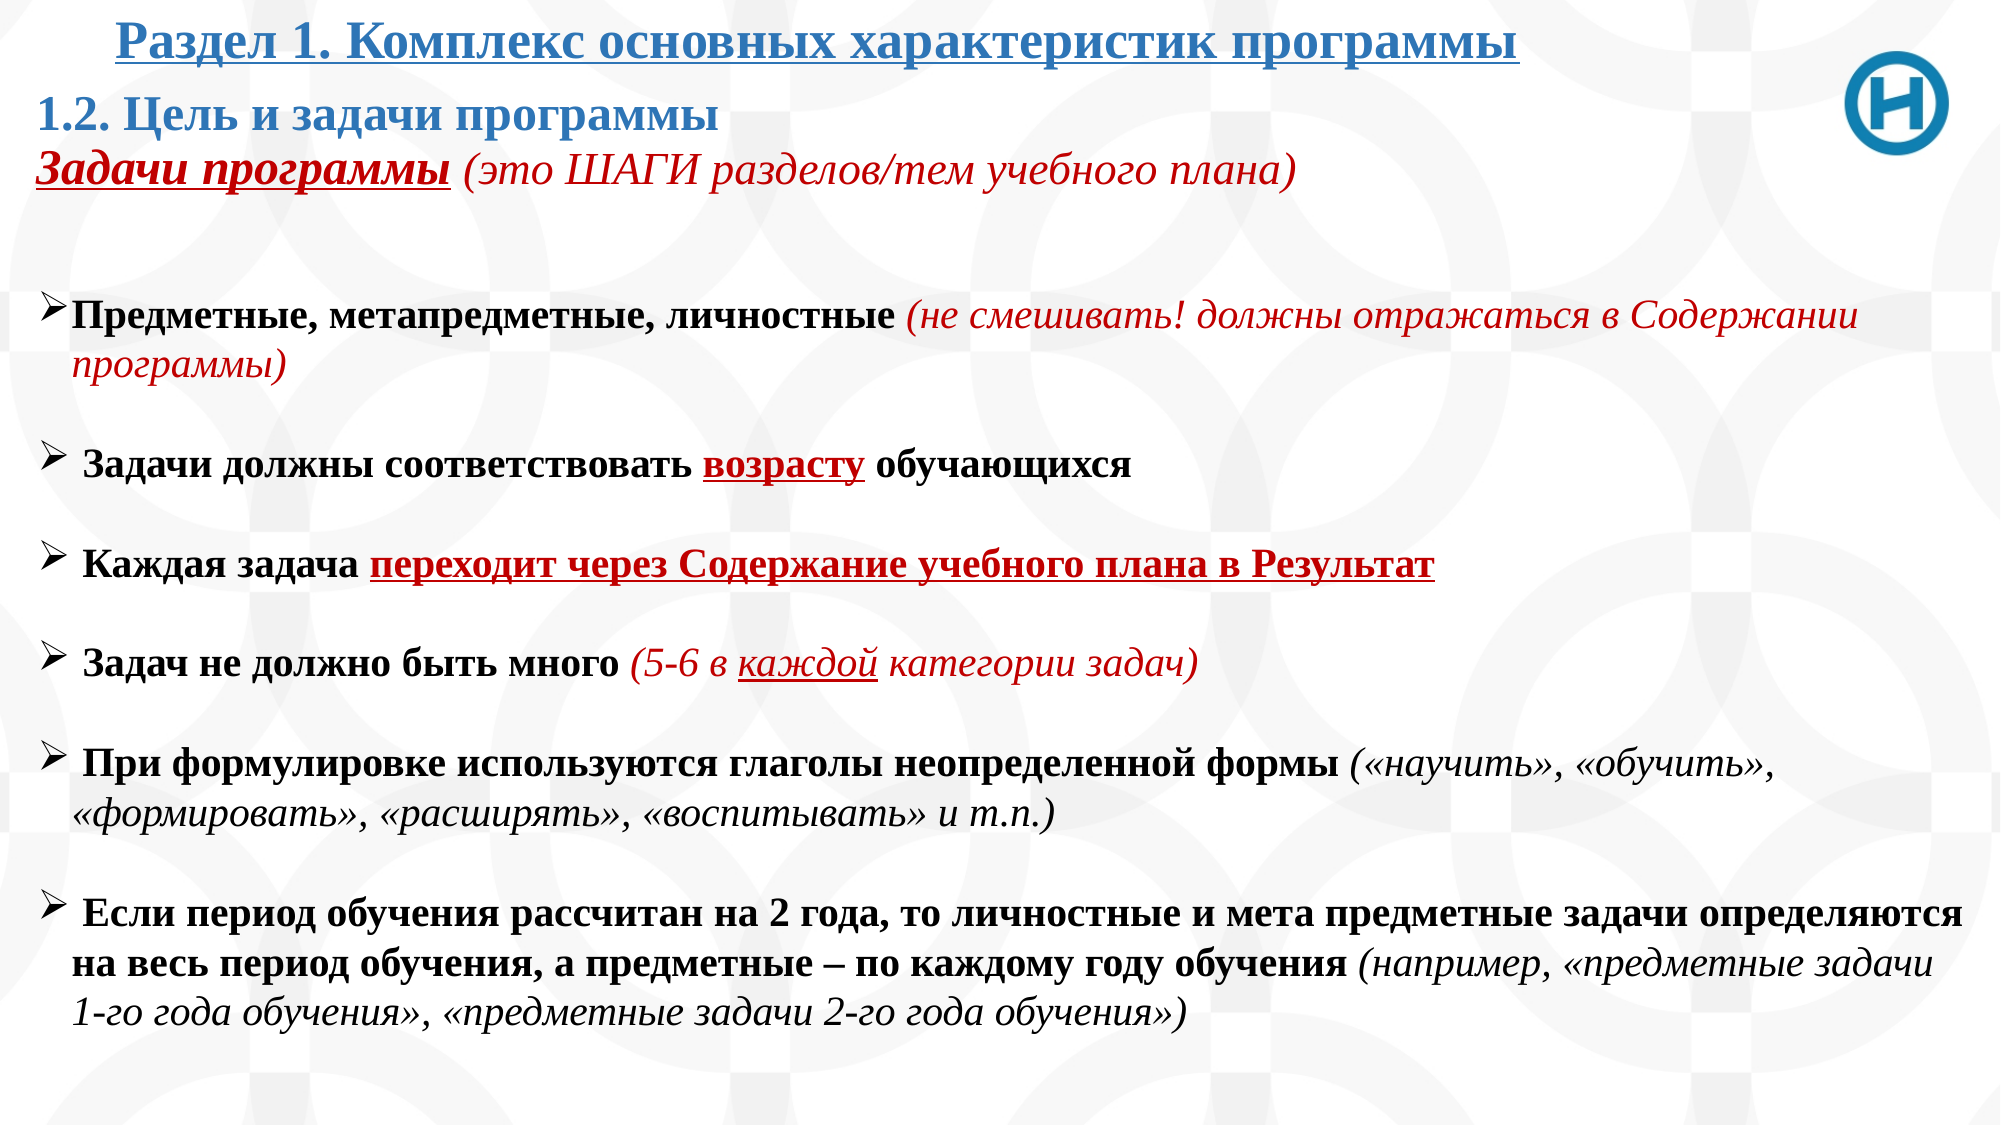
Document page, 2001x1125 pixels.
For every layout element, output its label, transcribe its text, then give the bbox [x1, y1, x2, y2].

list Предметные, метапредметные, личностные (не смешивать! должны отражаться в Содержании программы) Задачи должны соответствовать возрасту обучающихся Каждая задача переходит через Содержание учебного плана в Результат Задач не должно быть много (5-6 в каждой категории задач) При формулировке используются глаголы неопределенной формы («научить», «обучить», «формировать», «расширять», «воспитывать» и т.п.) Если период обучения рассчитан на 2 года, то личностные и мета предметные задачи определяются на весь период обучения, а предметные – по каждому году обучения (например, «предметные задачи 1-го года обучения», «предметные задачи 2-го года обучения») [22, 278, 1981, 1102]
text_box 1.2. Цель и задачи программы Задачи программы (это ШАГИ разделов/тем учебного плана) [24, 112, 1701, 212]
picture [0, 0, 2001, 1125]
text_box Раздел 1. Комплекс основных характеристик программы [25, 36, 1610, 90]
